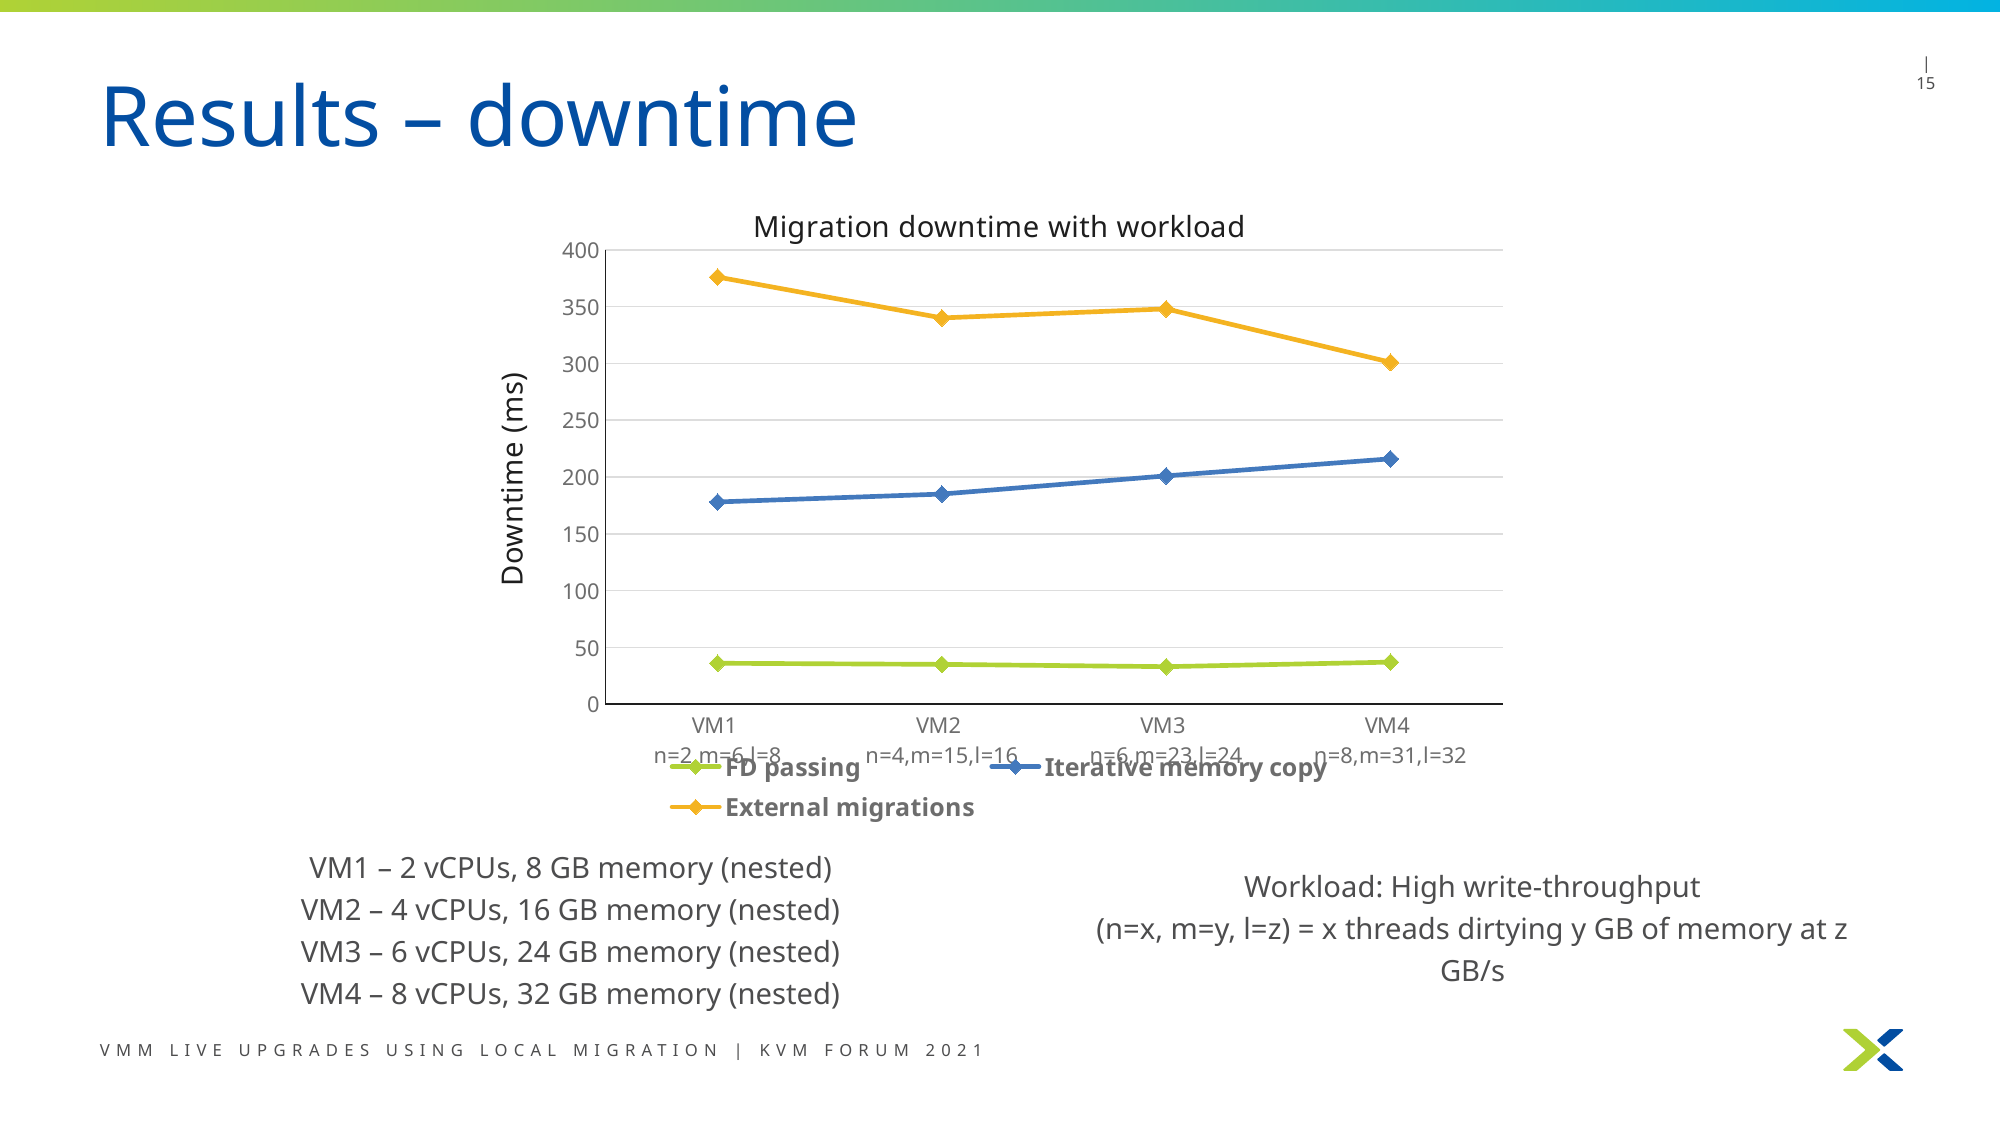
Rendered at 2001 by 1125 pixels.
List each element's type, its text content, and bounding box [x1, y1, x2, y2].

chart [467, 176, 1533, 831]
picture [1898, 0, 1902, 12]
text_box VM1 – 2 vCPUs, 8 GB memory (nested) VM2 – 4 vCPUs, 16 GB memory (nested) VM3 – 6 vCPUs, 24 GB memory (nested) VM4 – 8 vCPUs, 32 GB memory (nested) [173, 842, 968, 993]
title Results – downtime [99, 63, 1855, 165]
text_box Workload: High write-throughput (n=x, m=y, l=z) = x threads dirtying y GB of memory at z GB/s [1075, 861, 1870, 1012]
footer VMM Live Upgrades USING LOCAL MIGRATION | KVM FORUM 2021 [99, 1039, 1042, 1061]
slide_number | 15 [1903, 64, 1936, 85]
